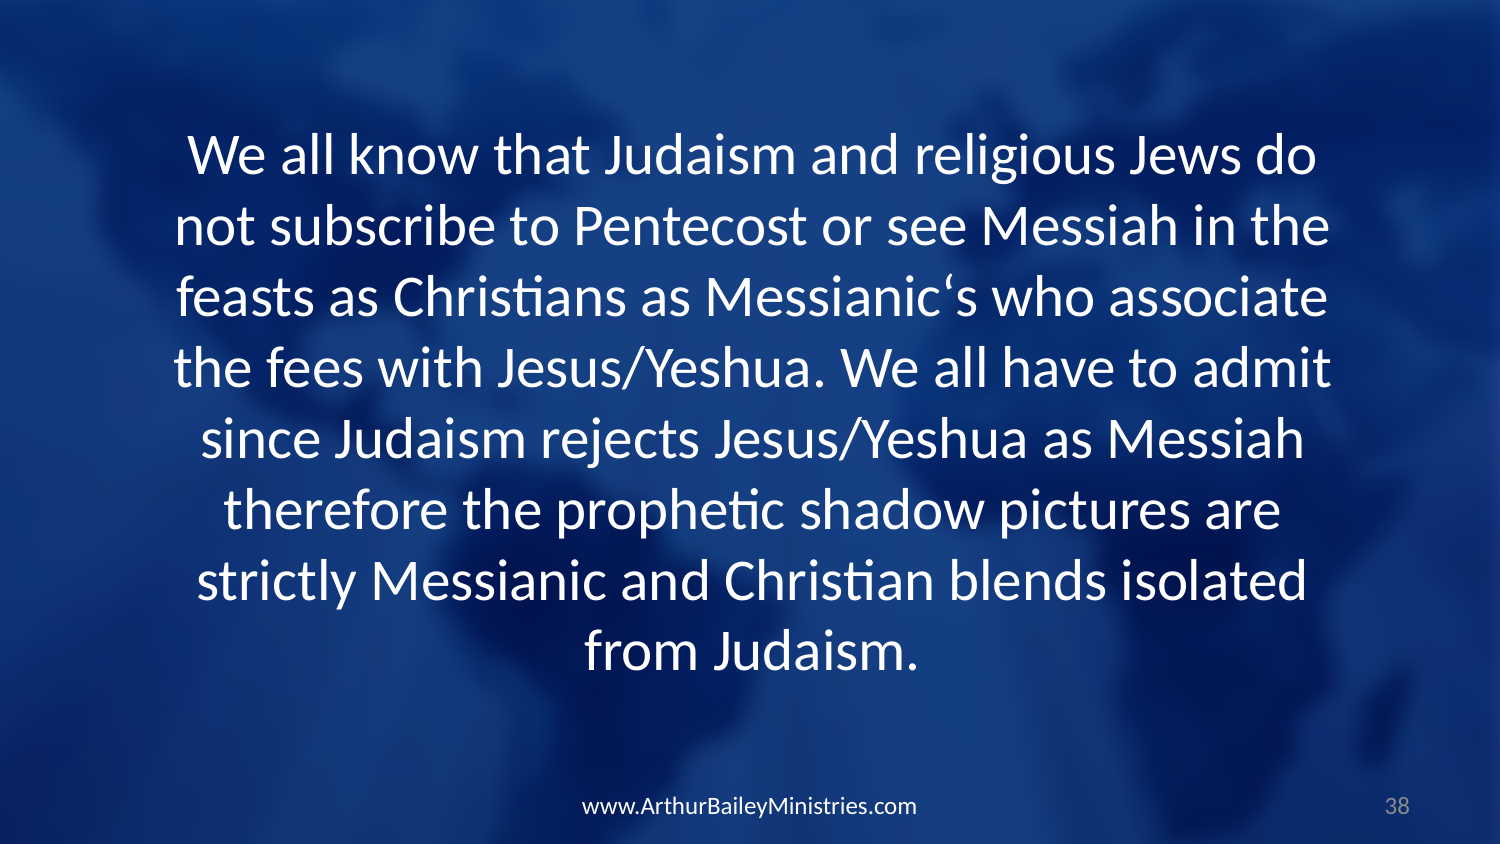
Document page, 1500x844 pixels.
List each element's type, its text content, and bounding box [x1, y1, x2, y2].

list We all know that Judaism and religious Jews do not subscribe to Pentecost or see Messiah in the feasts as Christians as Messianic‘s who associate the fees with Jesus/Yeshua. We all have to admit since Judaism rejects Jesus/Yeshua as Messiah therefore the prophetic shadow pictures are strictly Messianic and Christian blends isolated from Judaism. [151, 107, 1355, 741]
picture [0, 0, 1500, 844]
slide_number 38 [1074, 782, 1425, 827]
footer www.ArthurBaileyMinistries.com [512, 782, 988, 827]
